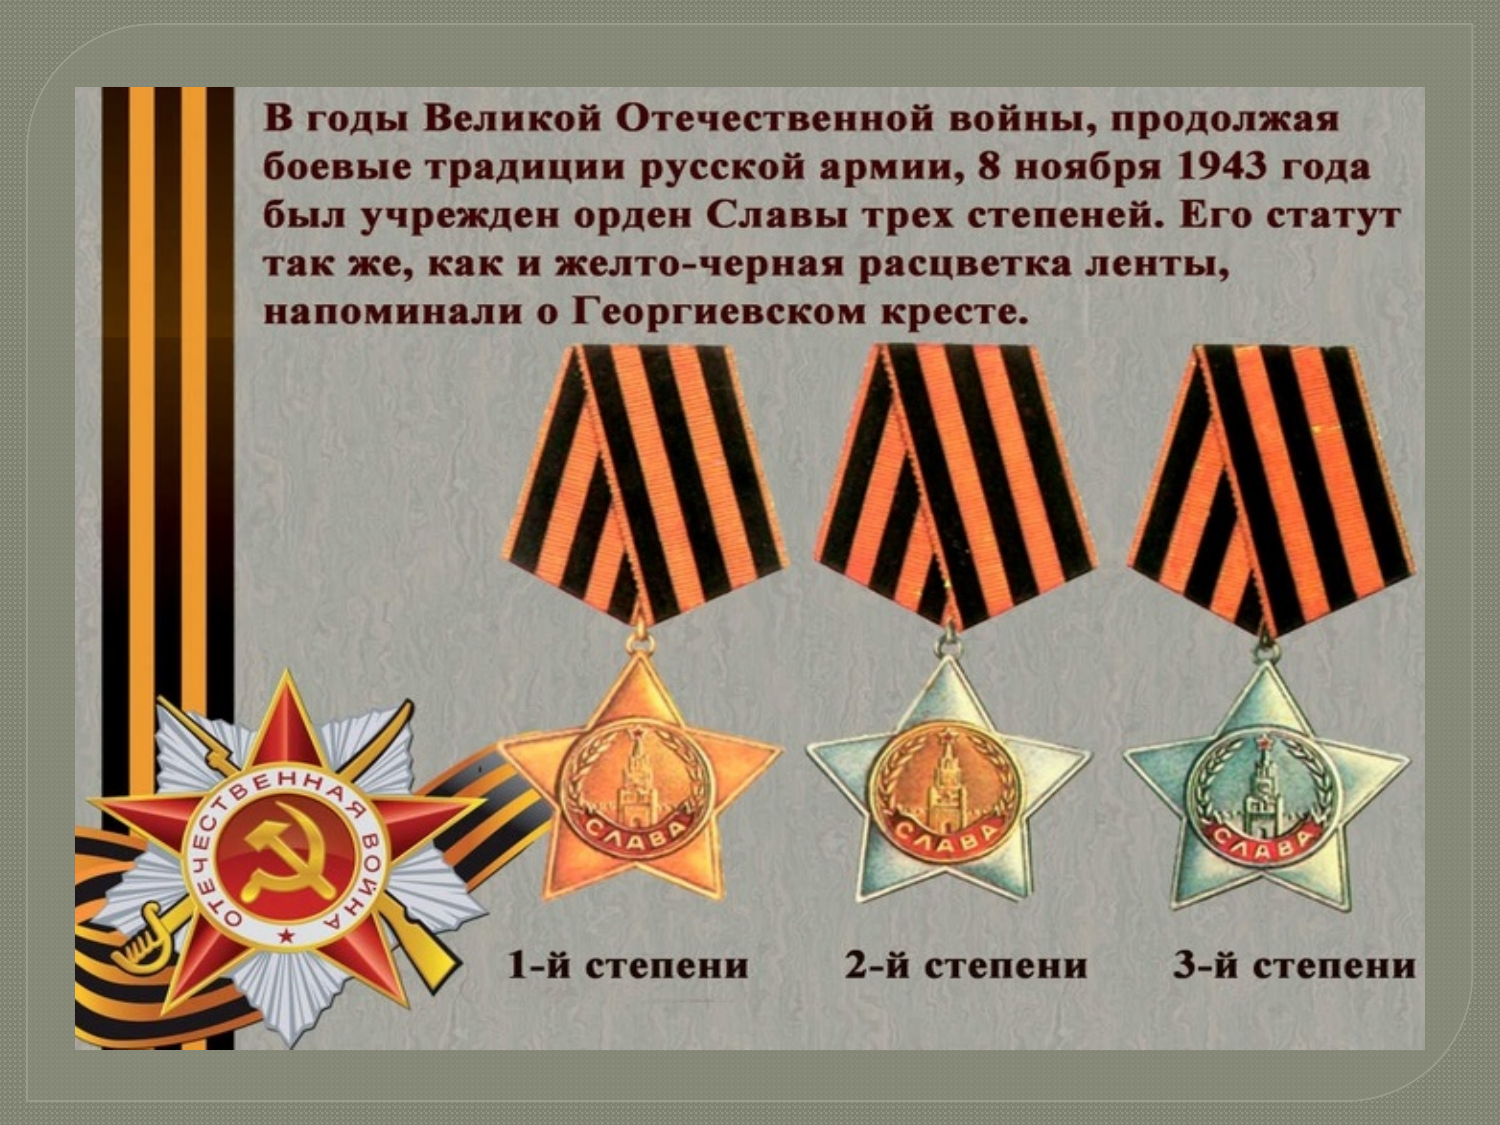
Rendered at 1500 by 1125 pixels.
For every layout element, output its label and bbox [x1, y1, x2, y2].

picture [74, 87, 1426, 1051]
